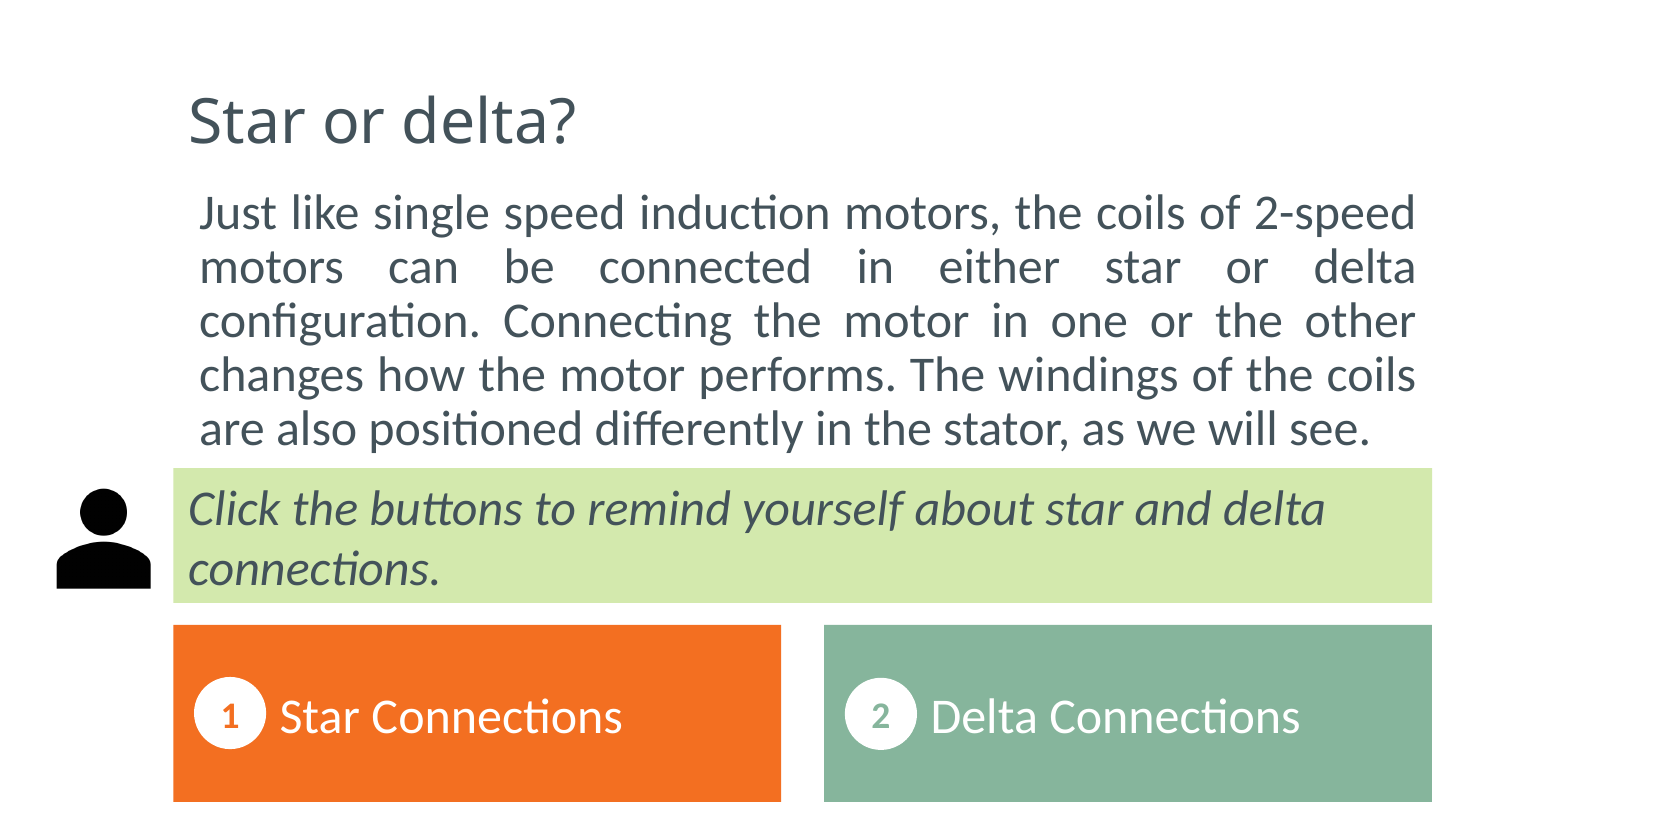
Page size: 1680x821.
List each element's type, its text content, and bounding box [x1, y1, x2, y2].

text_box Click the buttons to remind yourself about star and delta connections. [174, 468, 1433, 603]
text_box Star Connections [172, 624, 782, 803]
text_box 2 [843, 676, 919, 751]
list Just like single speed induction motors, the coils of 2-speed motors can be connected in either star or delta configuration. Connecting the motor in one or the other changes how the motor performs. The windings of the coils are also positioned differently in the stator, as we will see. [184, 179, 1433, 437]
text_box 1 [192, 675, 268, 751]
picture [33, 468, 174, 609]
text_box Delta Connections [823, 624, 1433, 803]
title Star or delta? [173, 43, 1433, 203]
